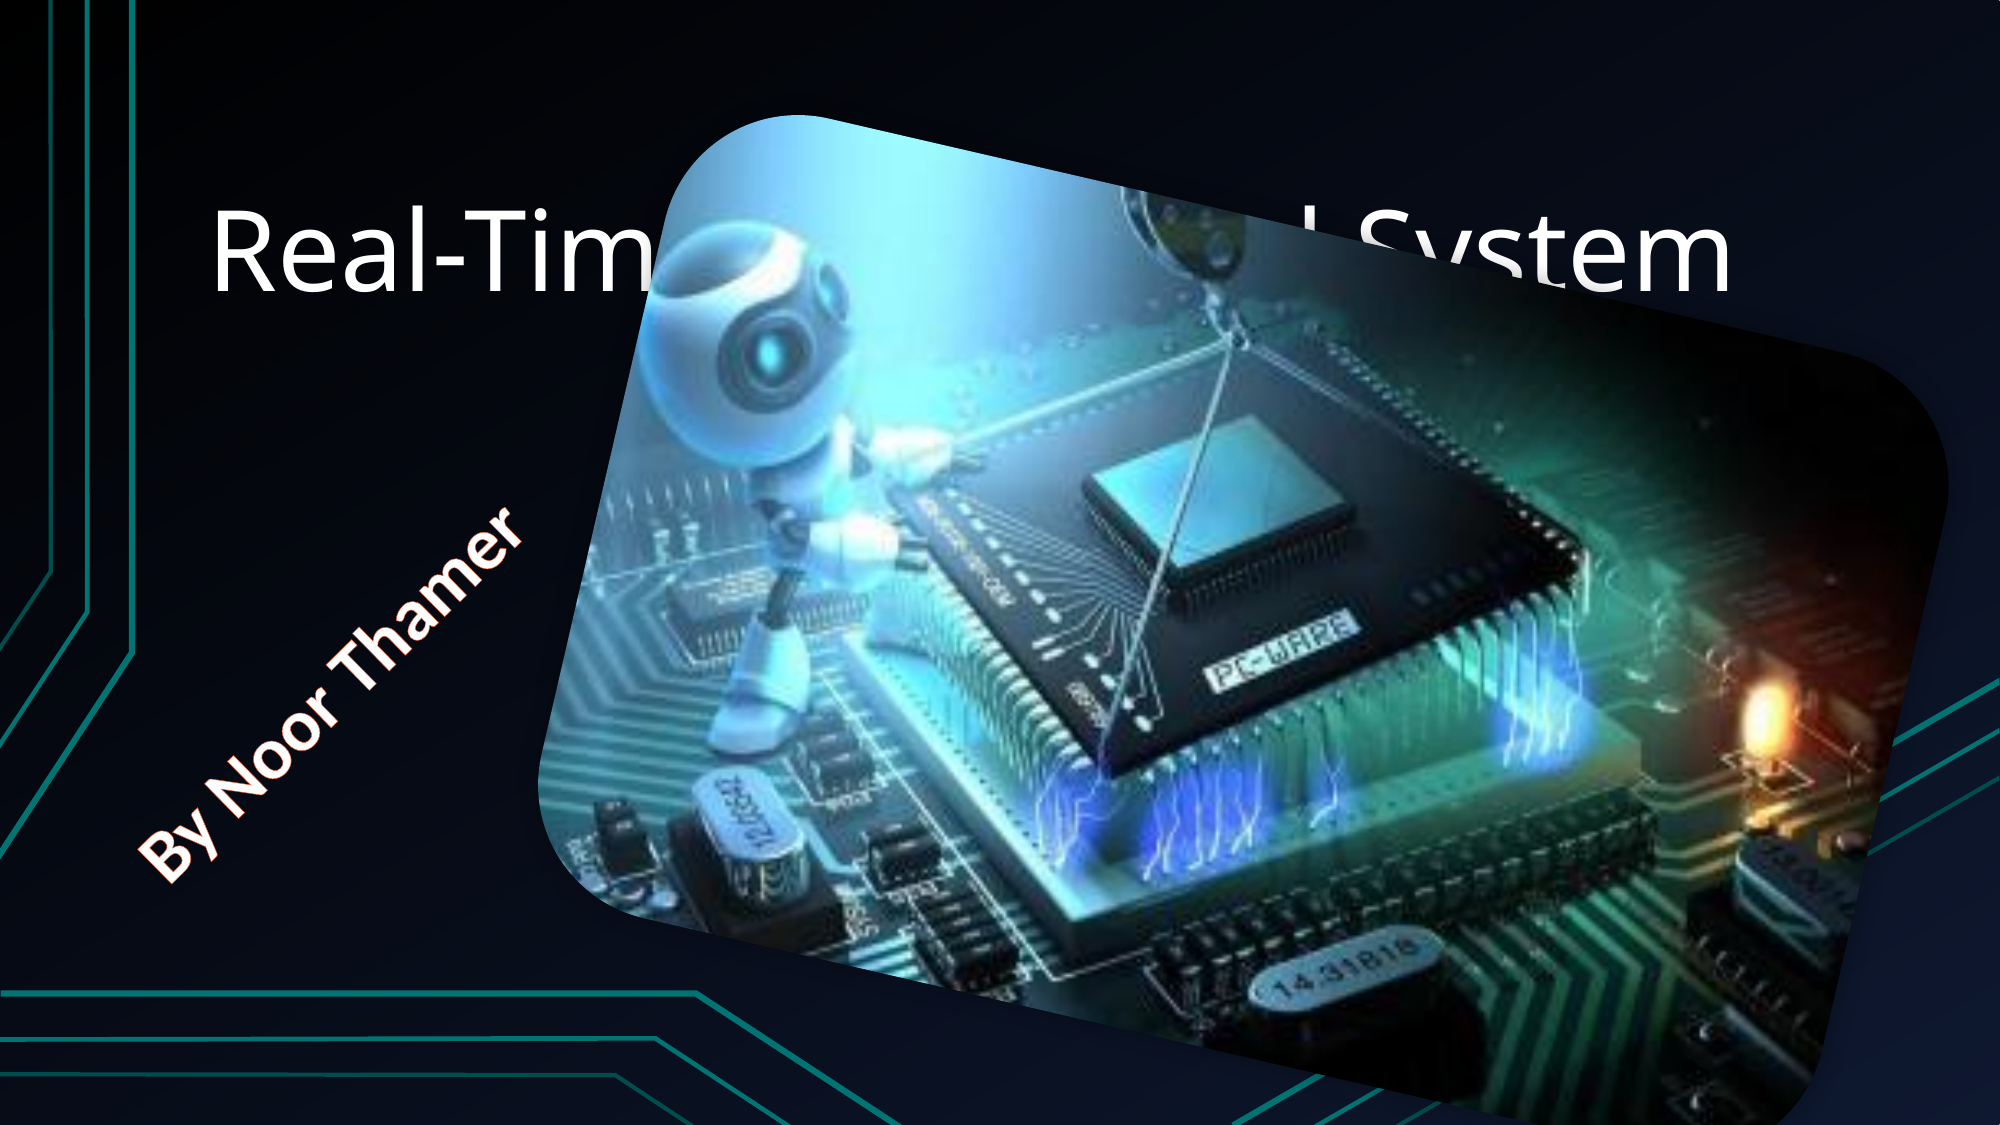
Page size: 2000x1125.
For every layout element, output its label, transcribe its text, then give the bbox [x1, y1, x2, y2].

picture [538, 115, 1949, 1125]
title Real-Time Embedded System [186, 134, 704, 327]
title Real-Time Embedded System [965, 134, 1877, 221]
subtitle By Noor Thamer [101, 376, 583, 989]
